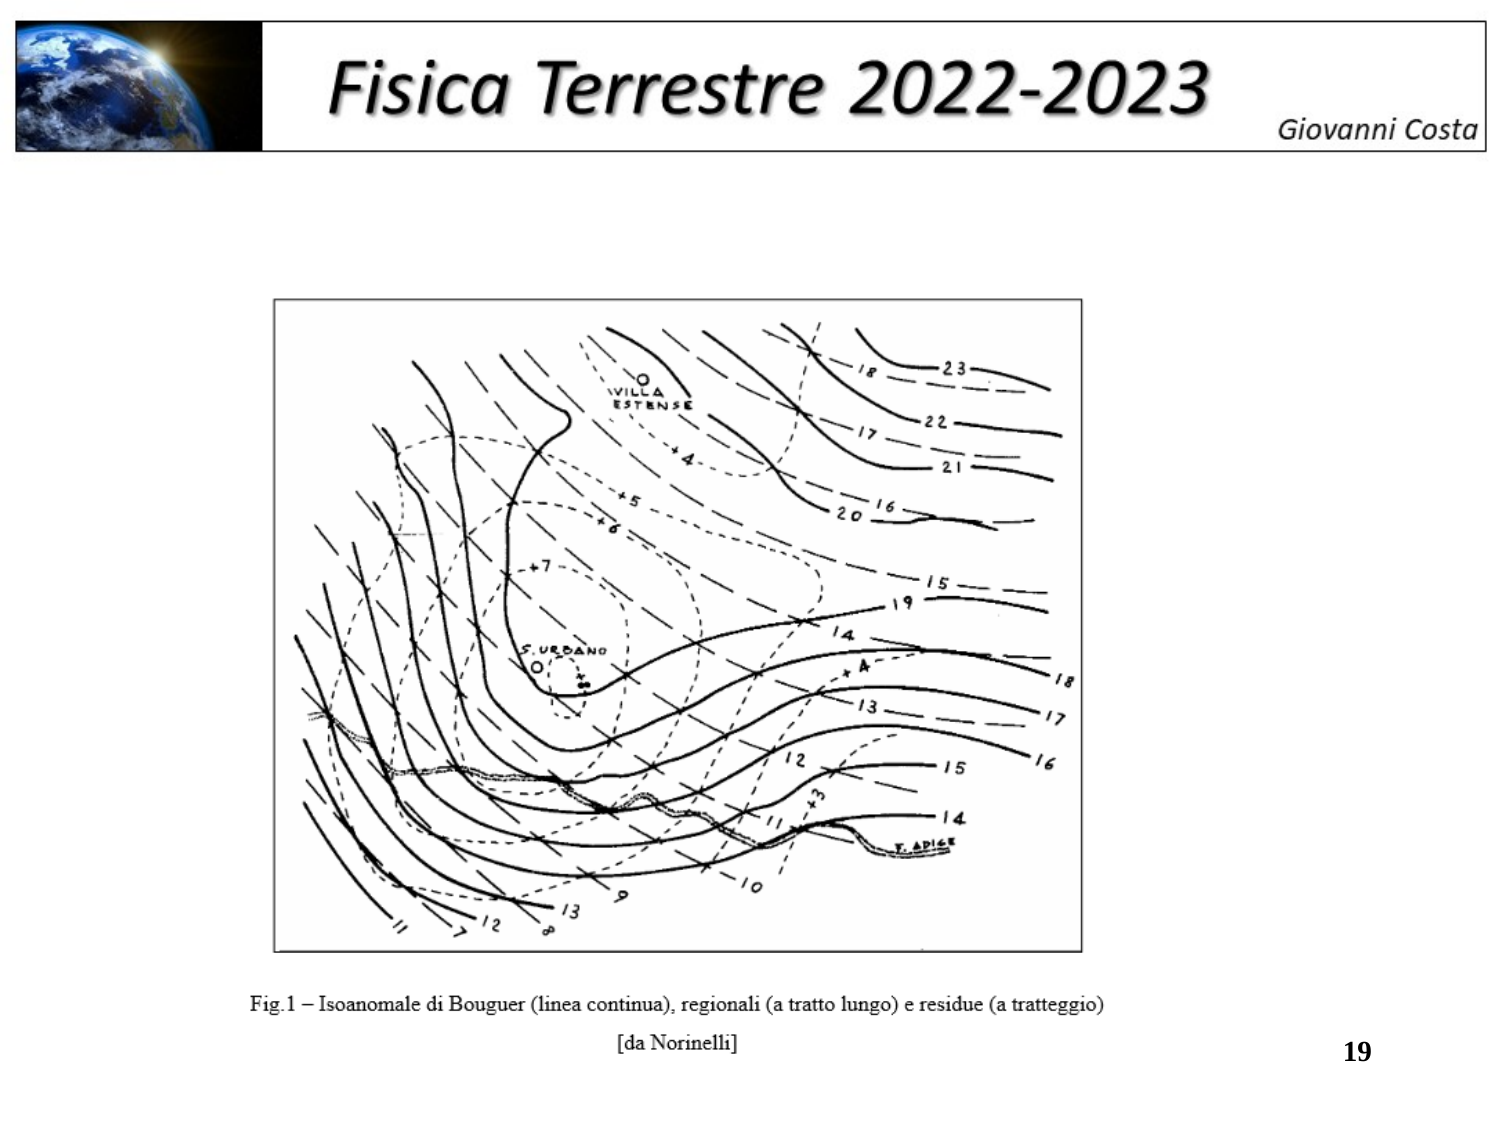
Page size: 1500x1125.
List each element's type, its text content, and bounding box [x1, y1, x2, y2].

slide_number 19 [1074, 1024, 1388, 1101]
picture [0, 0, 1500, 1125]
